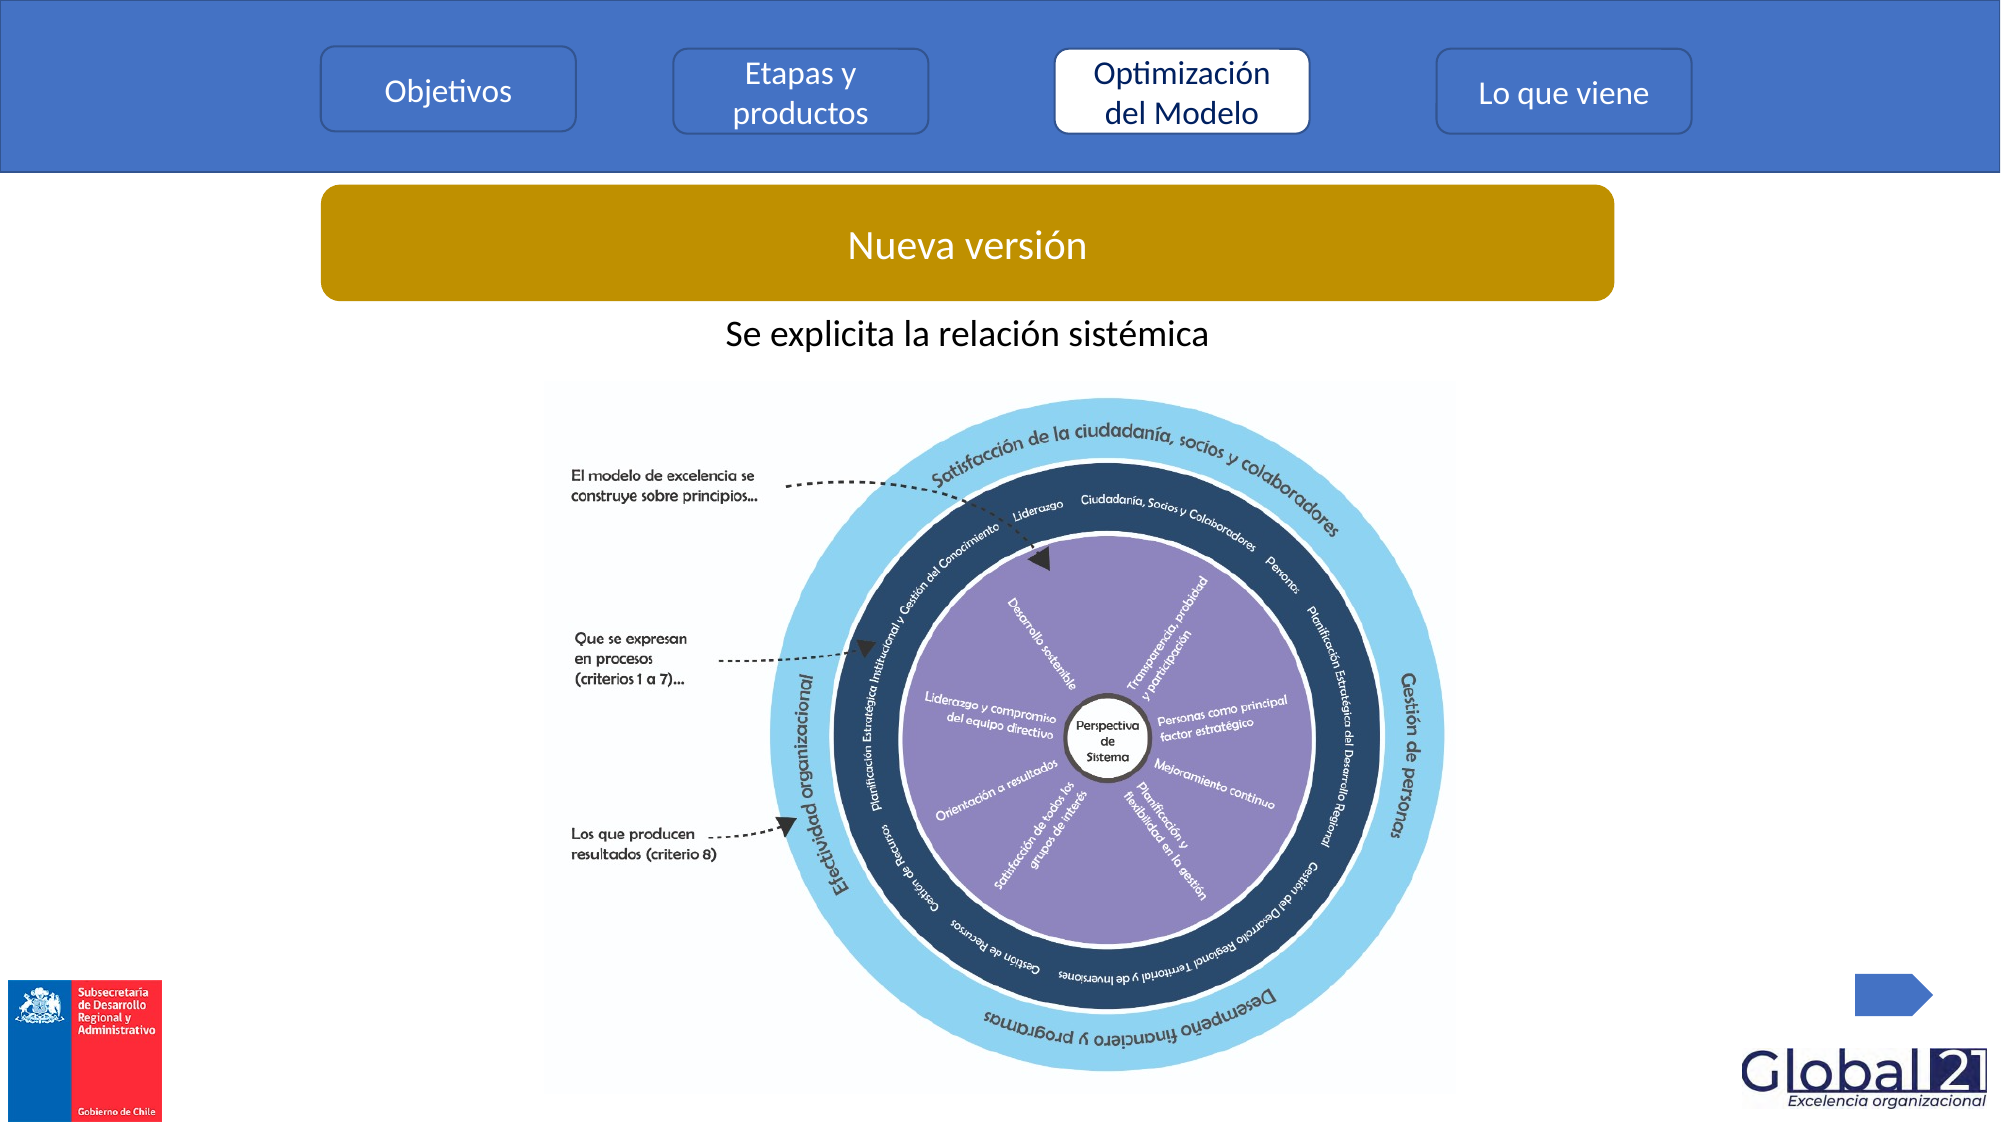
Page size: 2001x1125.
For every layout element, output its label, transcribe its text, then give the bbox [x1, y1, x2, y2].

text_box Etapas y productos [672, 47, 930, 135]
picture [8, 980, 162, 1122]
text_box Se explicita la relación sistémica [710, 301, 1225, 362]
text_box [1854, 972, 1935, 1018]
text_box Optimización del Modelo [1053, 47, 1311, 135]
text_box Nueva versión [319, 183, 1616, 303]
picture [1742, 1048, 1987, 1109]
text_box Objetivos [319, 45, 577, 133]
picture [544, 381, 1456, 1094]
text_box Lo que viene [1435, 47, 1693, 135]
